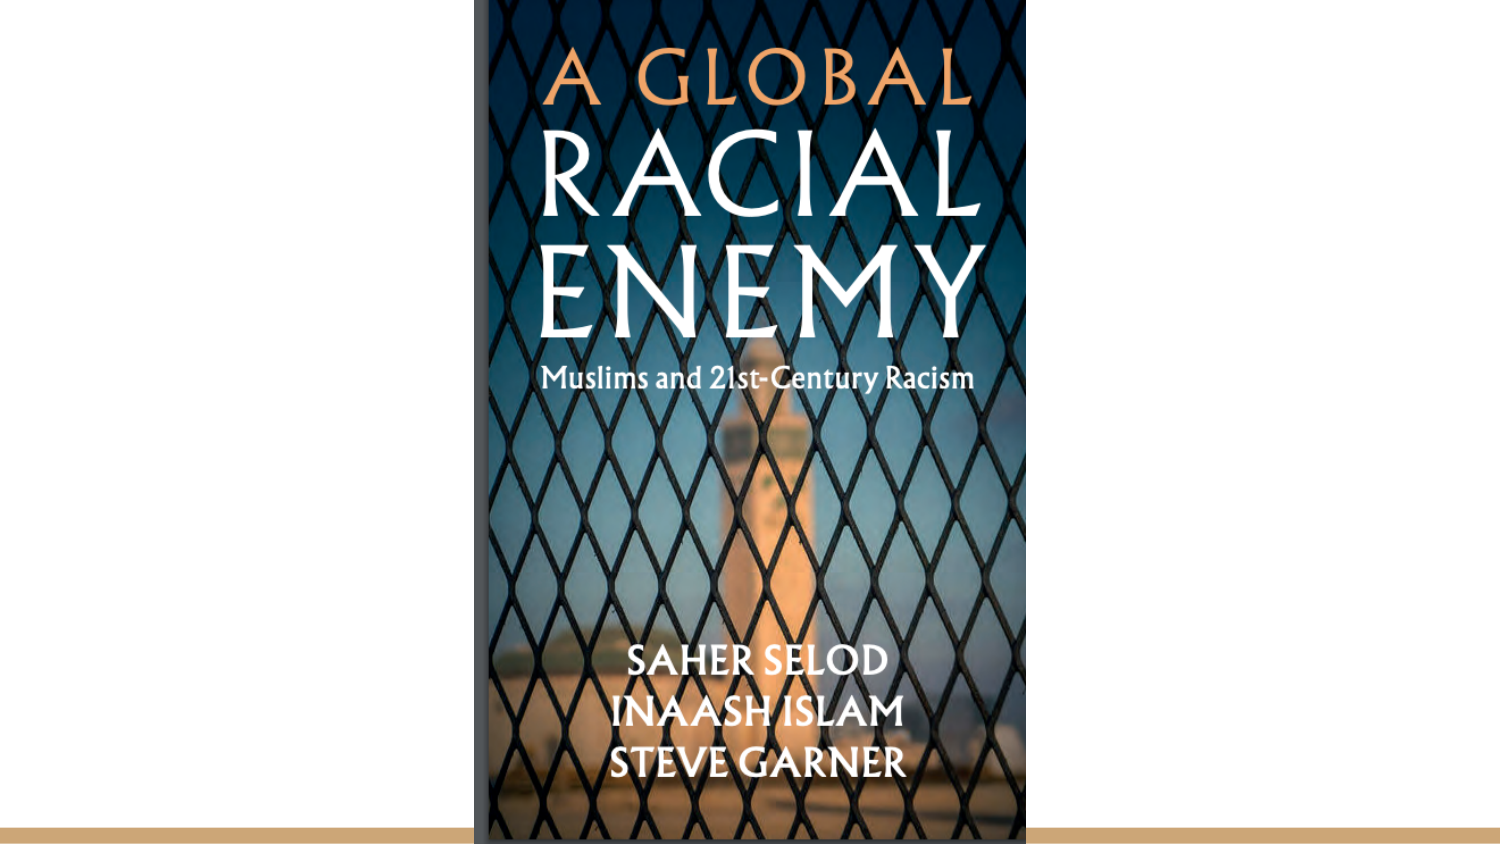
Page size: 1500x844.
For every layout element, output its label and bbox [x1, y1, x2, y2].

picture [474, 0, 1026, 844]
picture [999, 274, 1005, 281]
